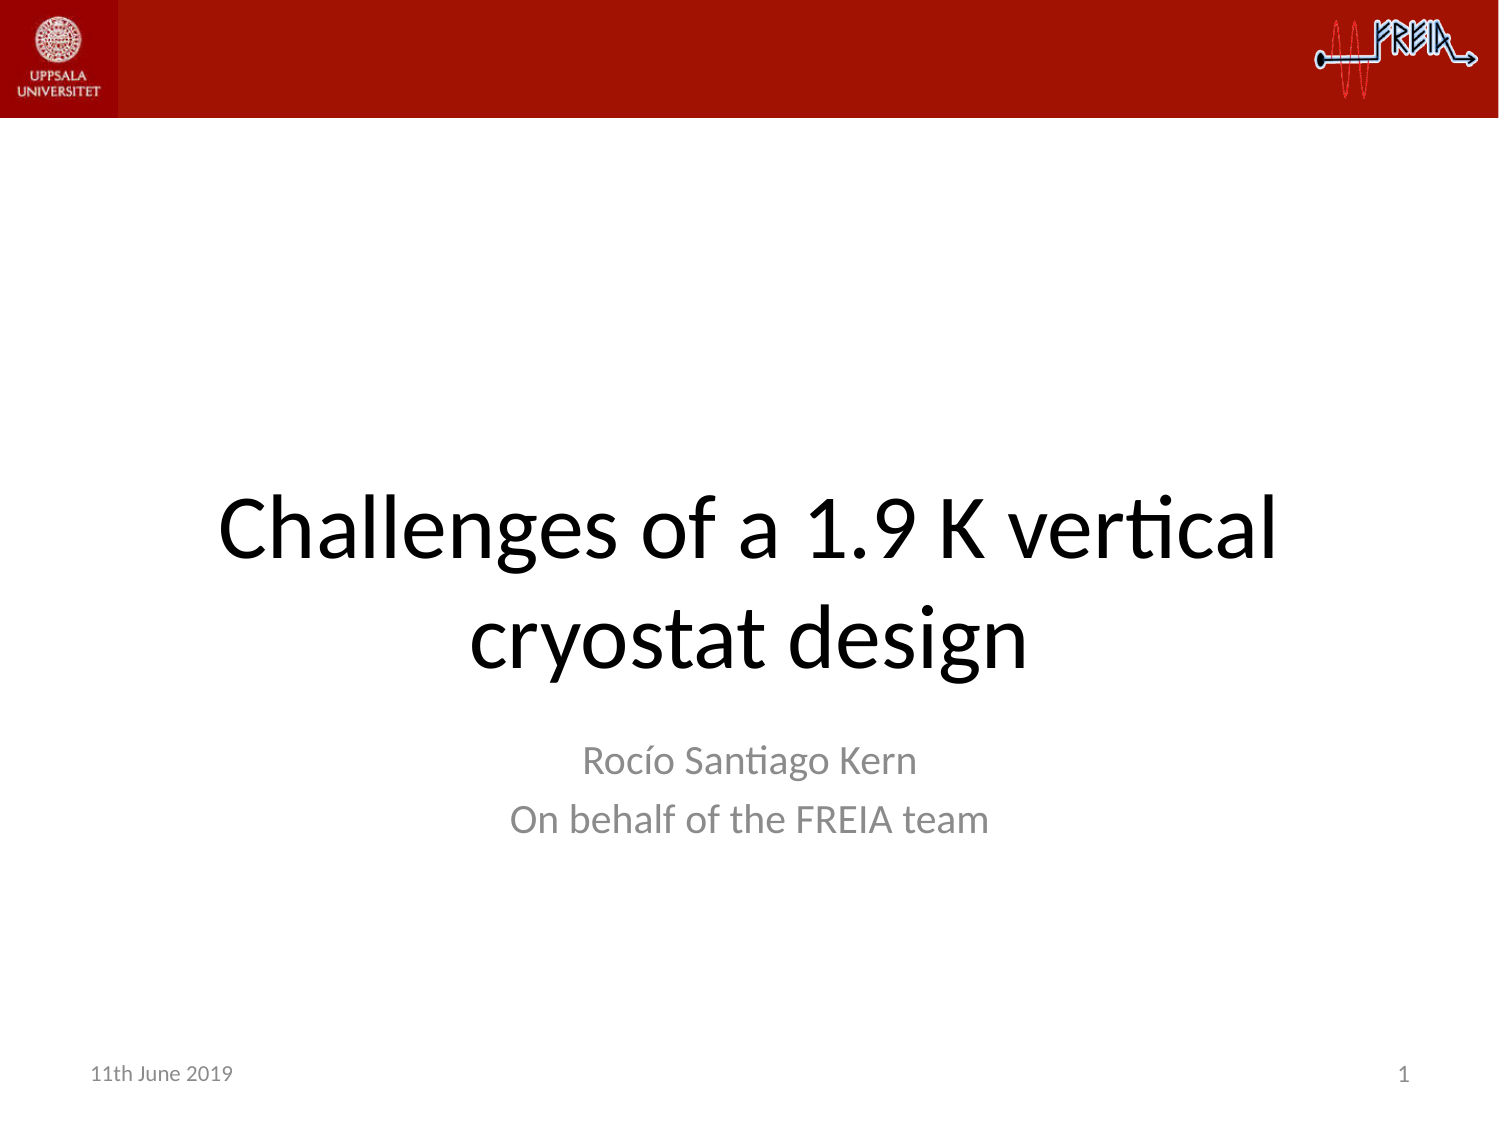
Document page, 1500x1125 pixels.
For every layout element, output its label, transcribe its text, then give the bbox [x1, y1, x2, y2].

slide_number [75, 1042, 425, 1103]
slide_number 1 [1074, 1042, 1425, 1103]
subtitle Rocío Santiago Kern On behalf of the FREIA team [225, 637, 1275, 925]
picture [0, 0, 118, 118]
picture [1311, 17, 1483, 102]
title Challenges of a 1.9 K vertical cryostat design [112, 349, 1388, 591]
